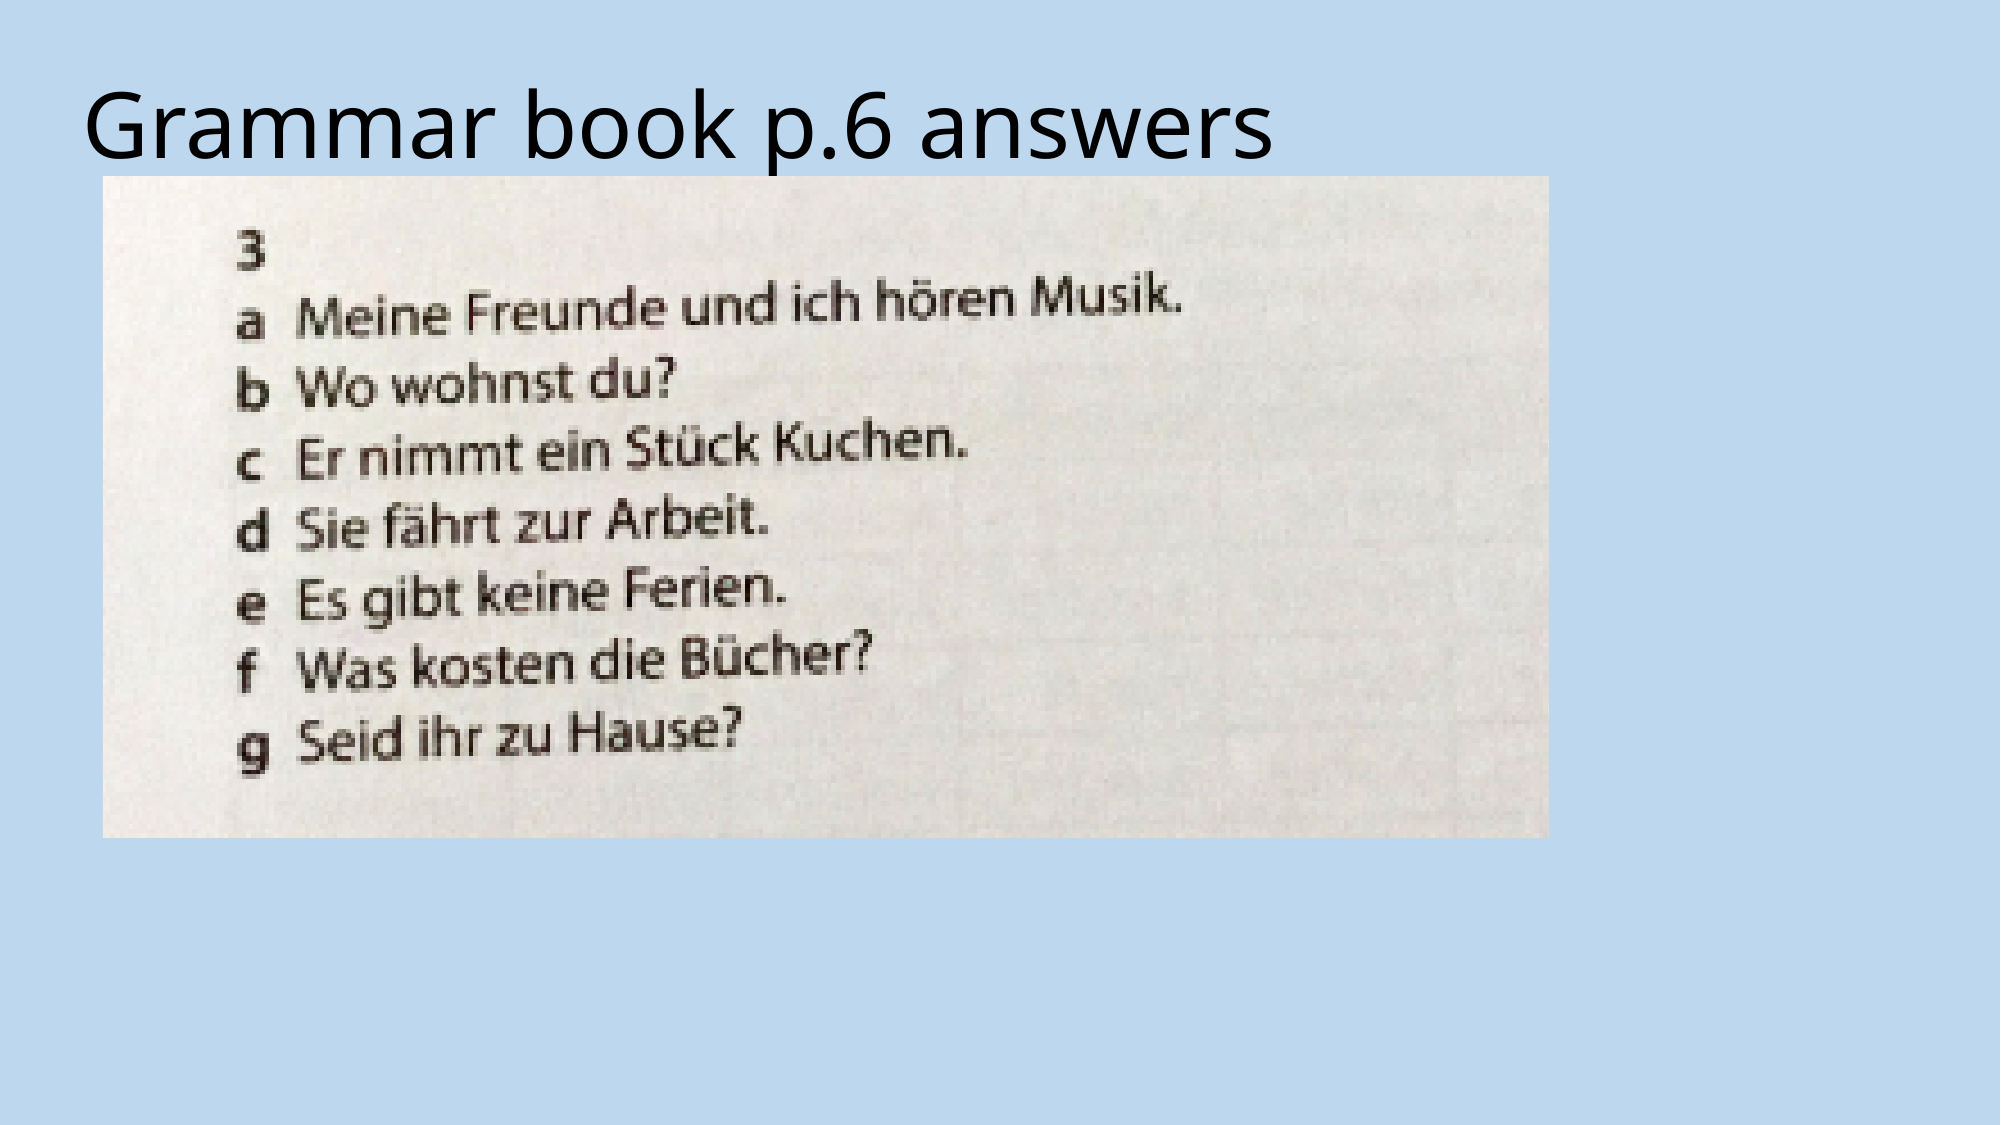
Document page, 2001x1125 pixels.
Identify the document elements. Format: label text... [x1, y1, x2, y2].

title Grammar book p.6 answers [67, 19, 1793, 238]
picture [102, 176, 1549, 838]
